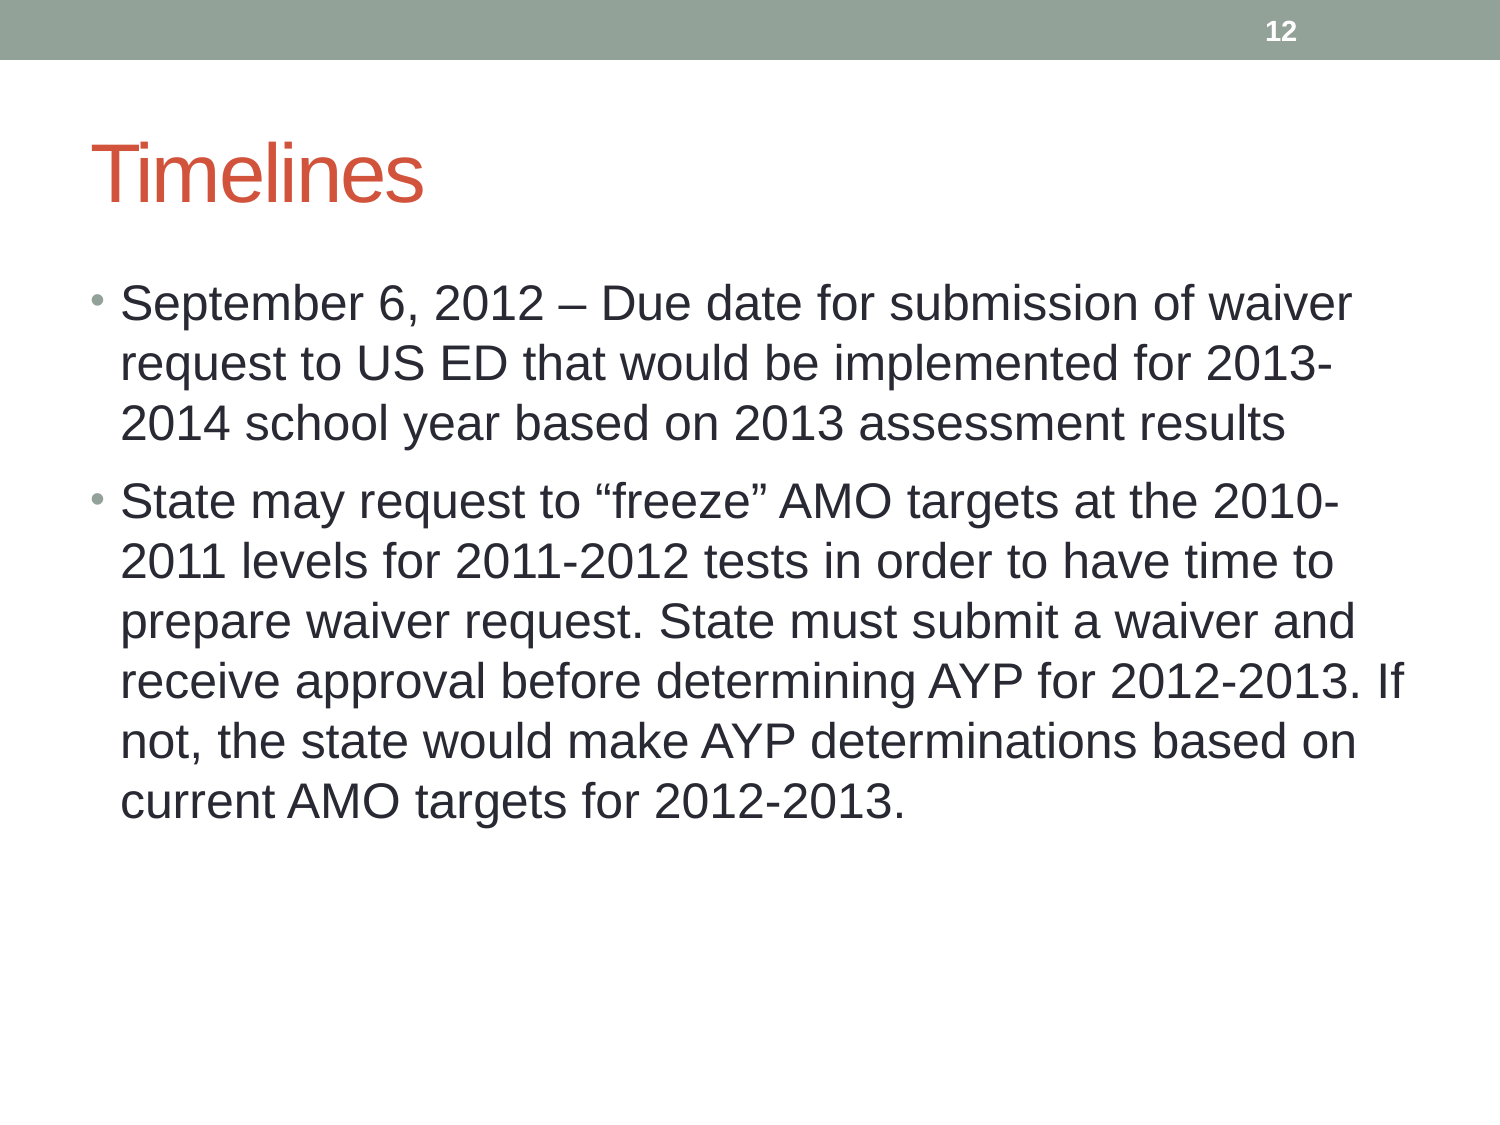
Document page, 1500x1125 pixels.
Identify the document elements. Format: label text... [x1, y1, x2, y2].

list September 6, 2012 – Due date for submission of waiver request to US ED that would be implemented for 2013-2014 school year based on 2013 assessment results State may request to “freeze” AMO targets at the 2010-2011 levels for 2011-2012 tests in order to have time to prepare waiver request. State must submit a waiver and receive approval before determining AYP for 2012-2013. If not, the state would make AYP determinations based on current AMO targets for 2012-2013. [75, 262, 1425, 1063]
slide_number 12 [1250, 3, 1425, 57]
title Timelines [75, 87, 1425, 250]
